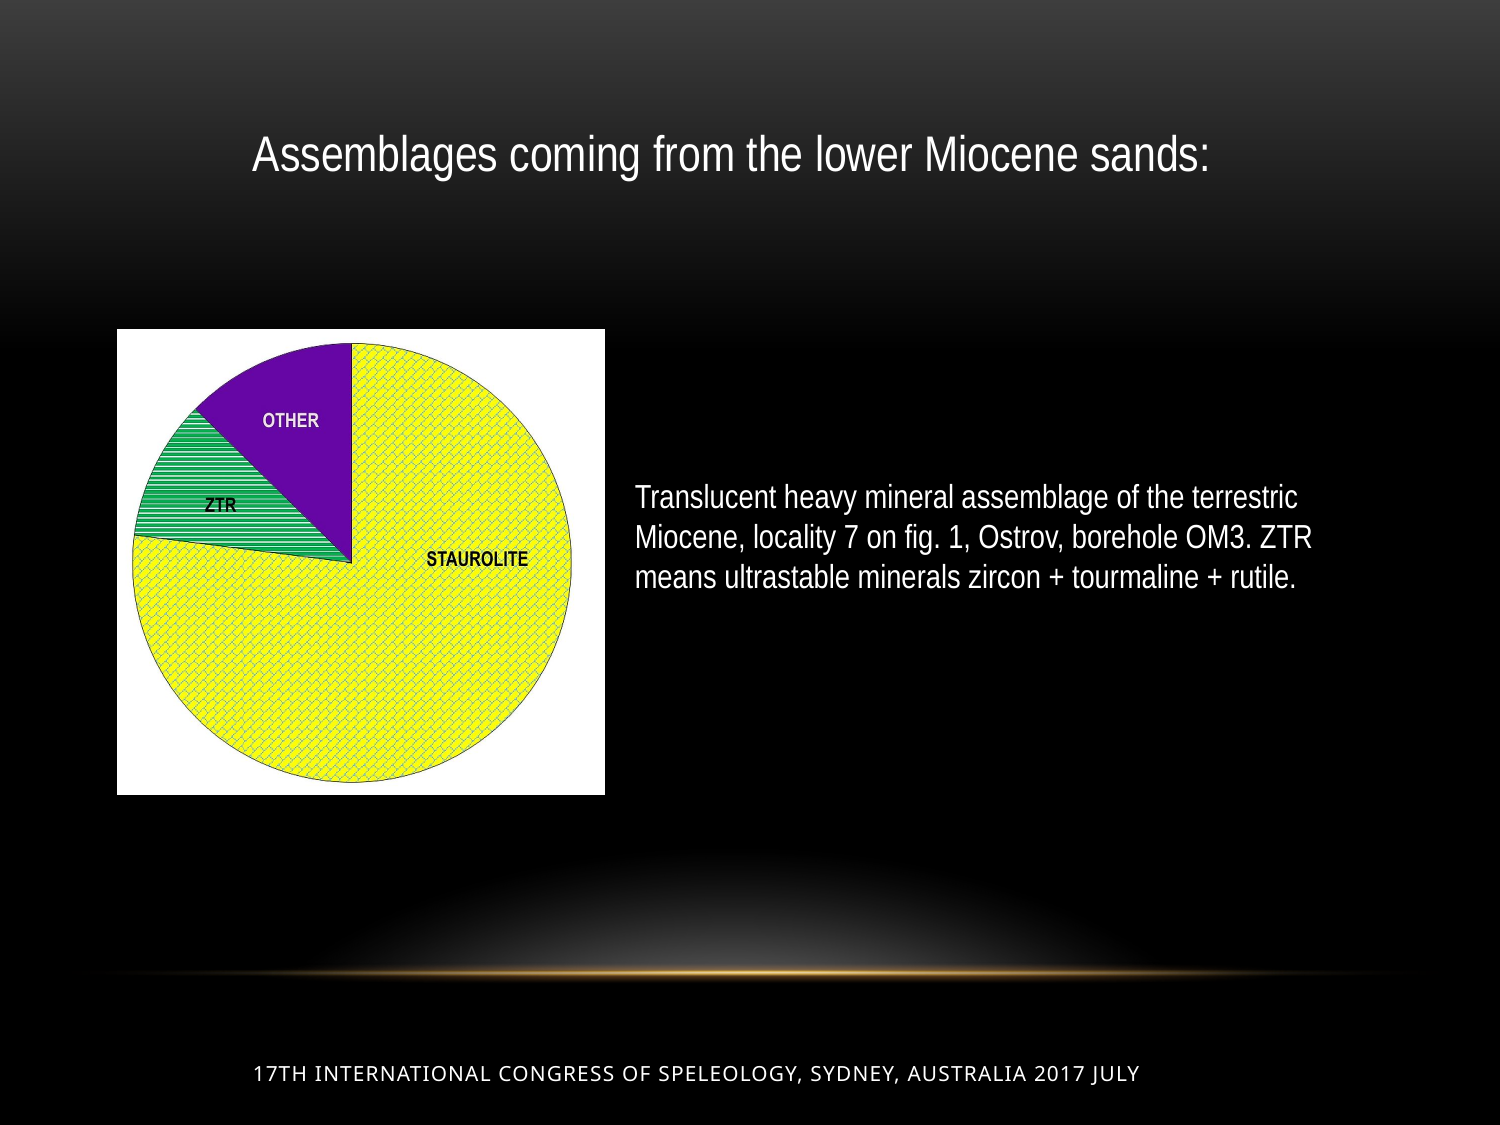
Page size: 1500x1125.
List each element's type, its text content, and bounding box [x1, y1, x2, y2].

picture [0, 0, 1500, 1125]
footer 17th International Congress of Speleology, Sydney, Australia 2017 July [99, 1042, 1294, 1103]
text_box Translucent heavy mineral assemblage of the terrestric Miocene, locality 7 on fig. 1, Ostrov, borehole OM3. ZTR means ultrastable minerals zircon + tourmaline + rutile. [620, 467, 1370, 603]
text_box Assemblages coming from the lower Miocene sands: [112, 113, 1353, 189]
